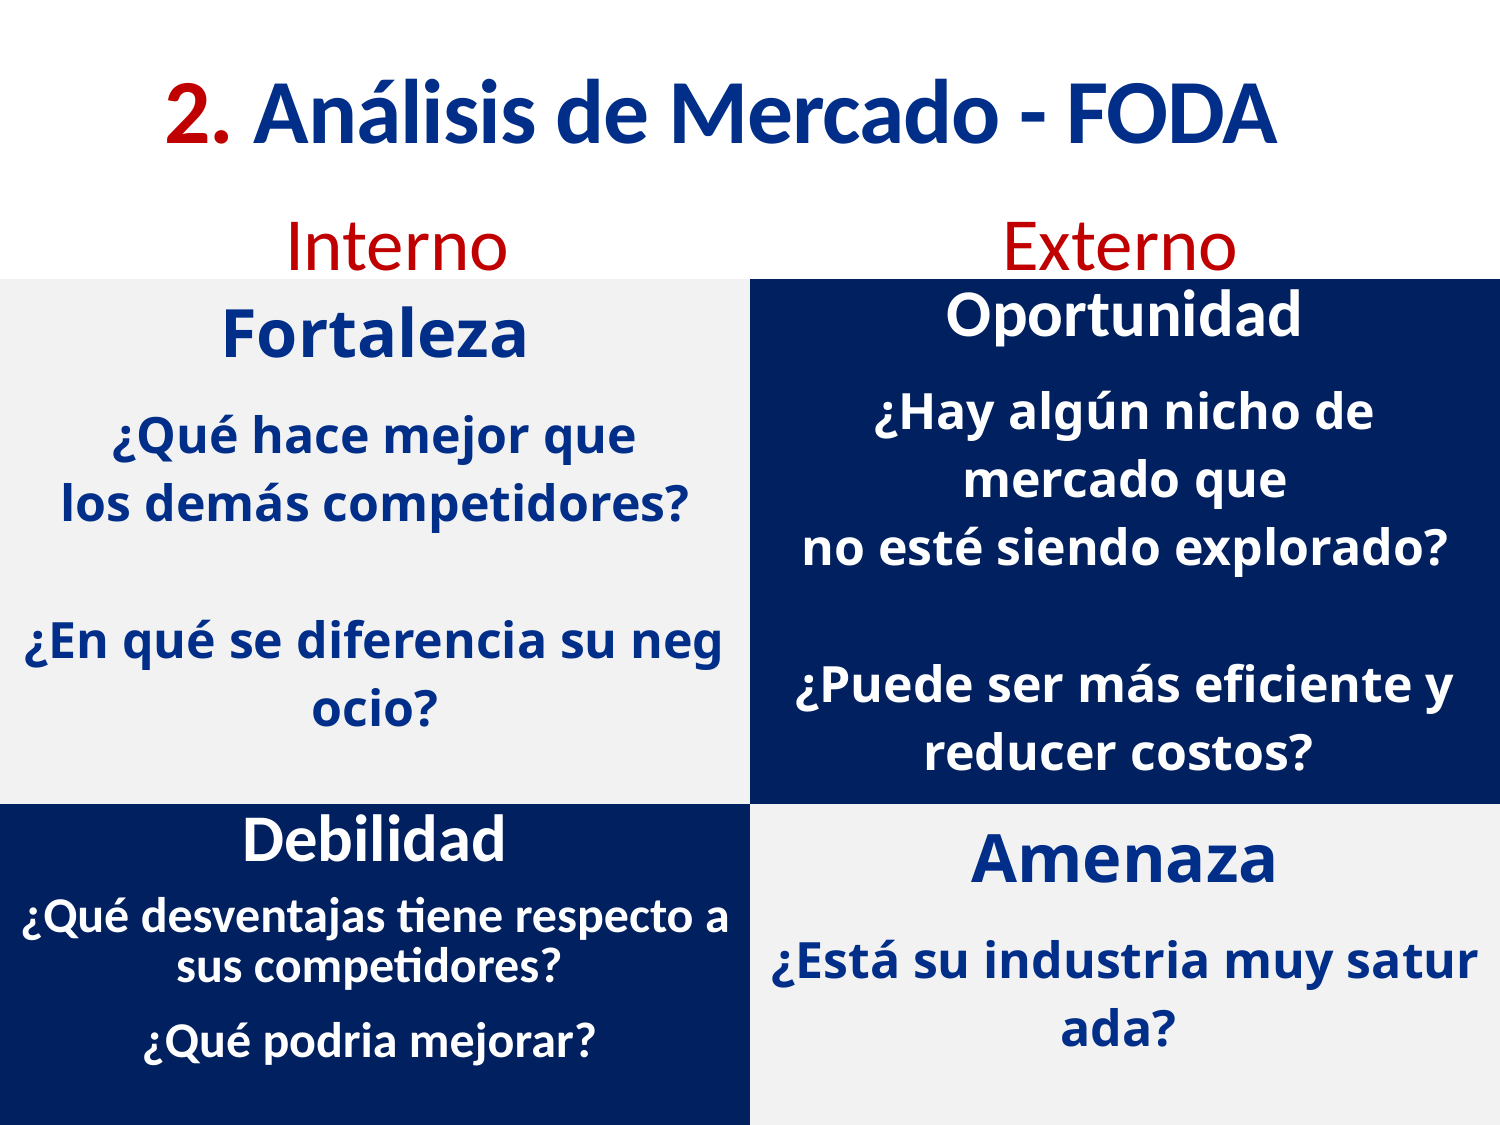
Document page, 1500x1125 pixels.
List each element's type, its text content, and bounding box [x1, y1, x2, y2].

text_box 2. Análisis de Mercado - FODA [102, 61, 1340, 204]
table_cell Amenaza ¿Está su industria muy saturada? ¿Es difícil debancar a la competencia? [750, 804, 1500, 1125]
table_header Fortaleza ¿Qué hace mejor que los demás competidores? ¿En qué se diferencia su negocio? [0, 279, 750, 804]
text_box Interno Externo [131, 188, 1398, 279]
table_header Oportunidad ¿Hay algún nicho de mercado que no esté siendo explorado? ¿Puede ser más eficiente y reducer costos? [750, 279, 1500, 804]
table_cell Debilidad ¿Qué desventajas tiene respecto a sus competidores? ¿Qué podria mejorar? [0, 804, 750, 1125]
